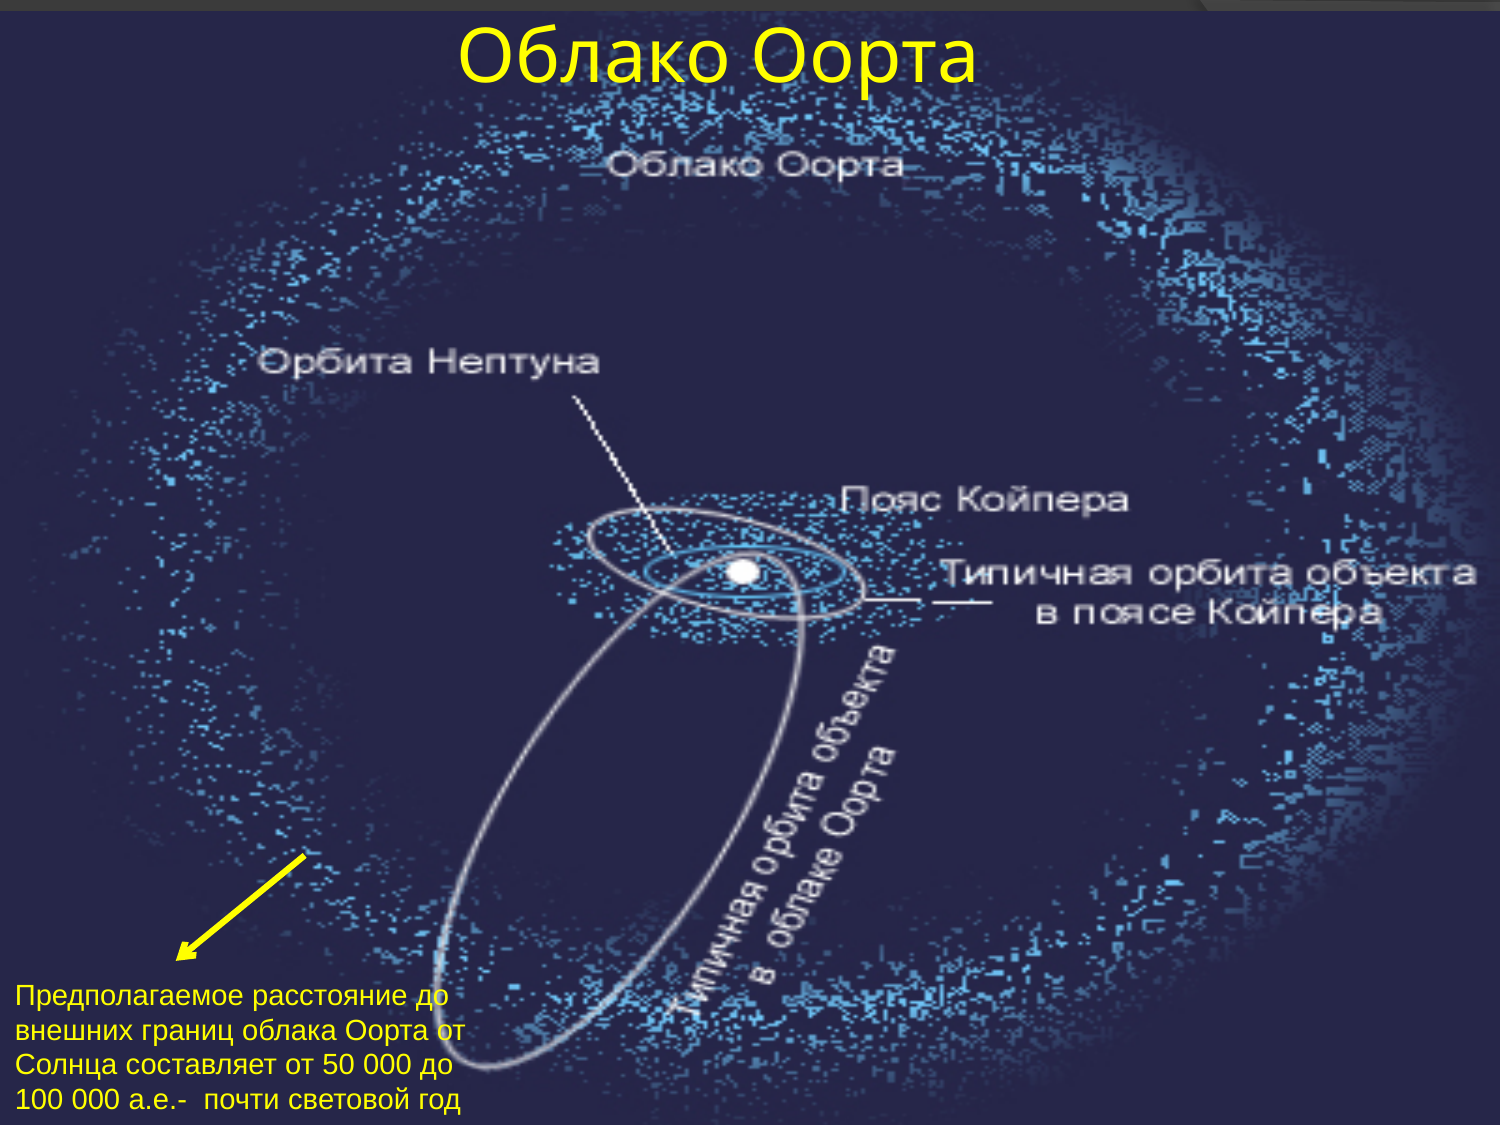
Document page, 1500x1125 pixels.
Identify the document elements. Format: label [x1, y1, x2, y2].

picture [0, 11, 1500, 1125]
text_box [175, 855, 305, 962]
